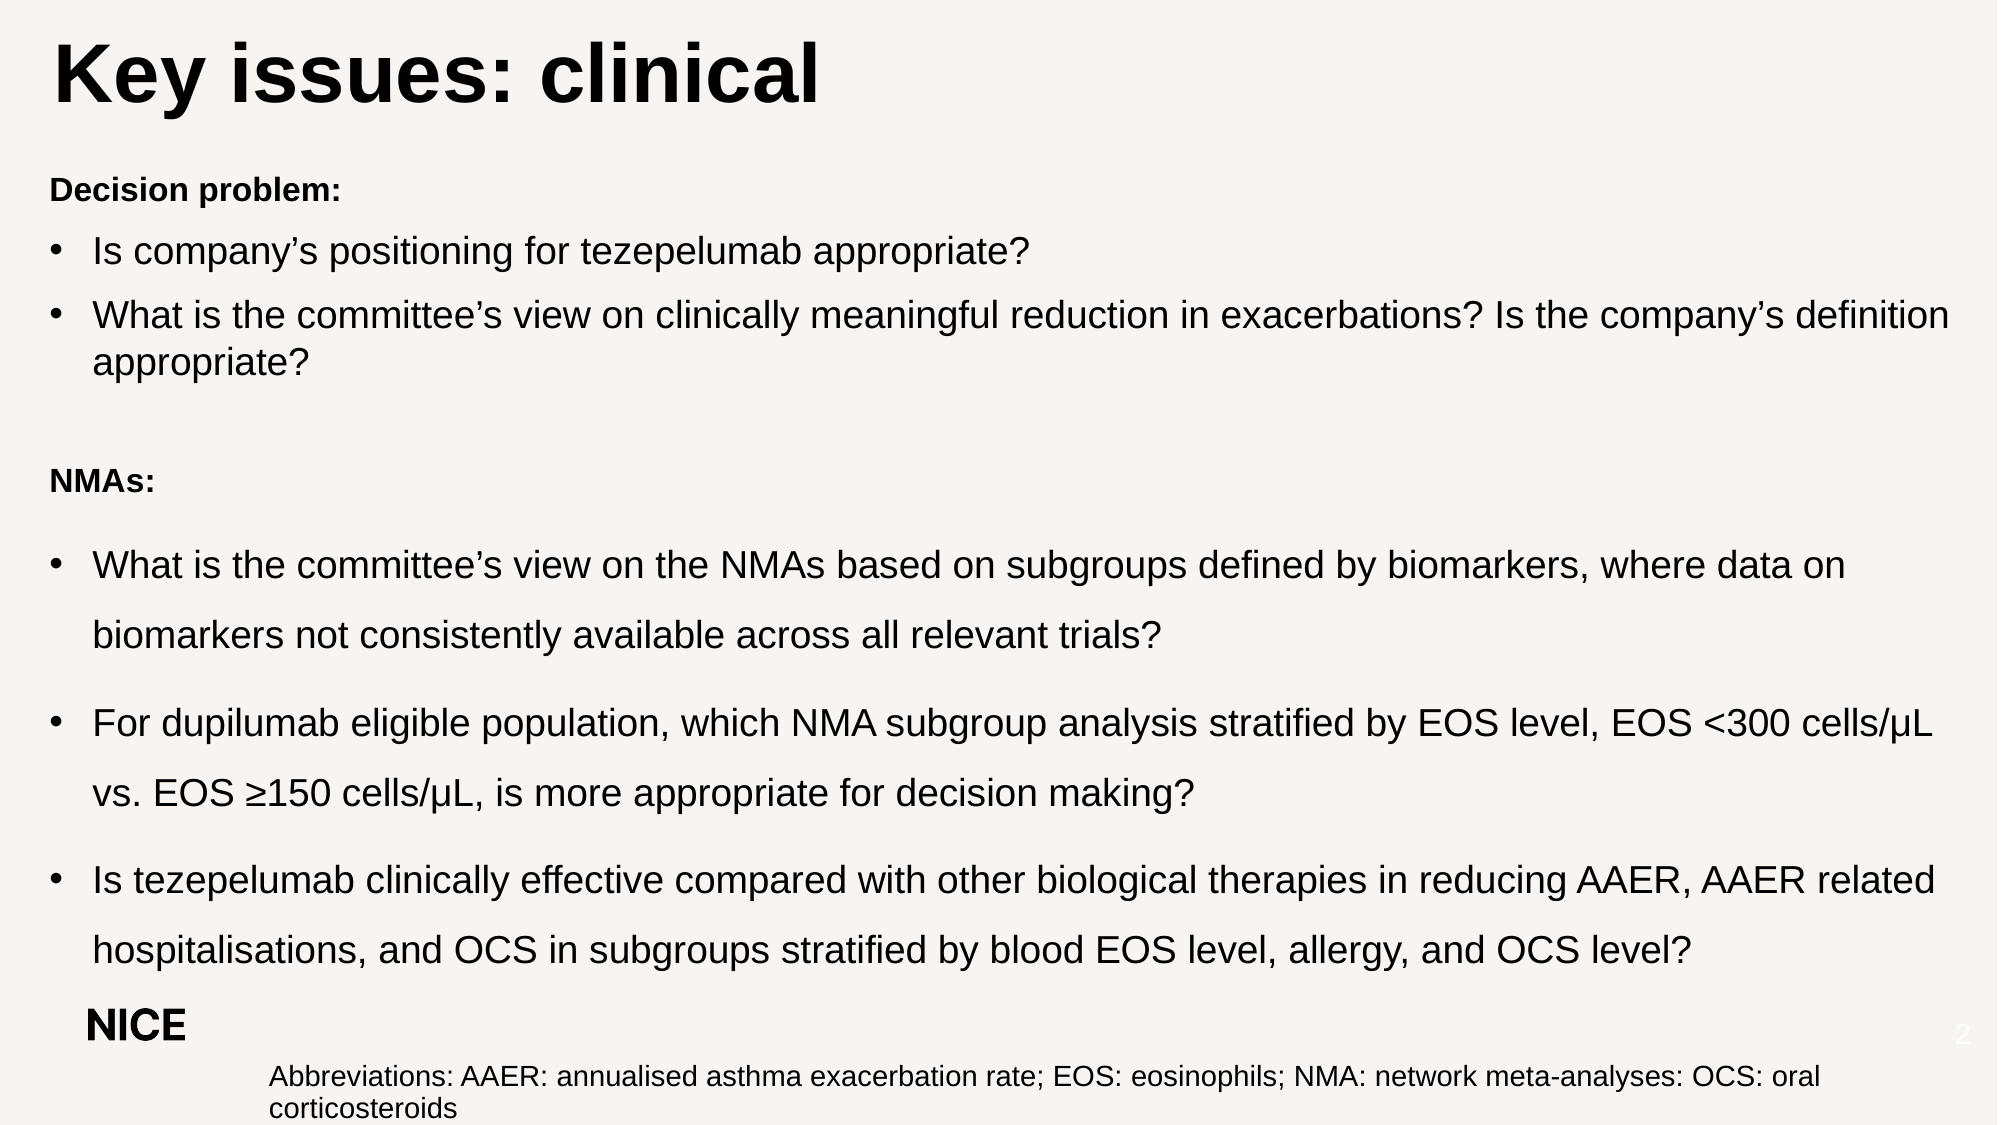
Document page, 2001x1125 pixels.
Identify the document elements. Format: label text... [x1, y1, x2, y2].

title Key issues: clinical [38, 22, 1873, 160]
text_box Abbreviations: AAER: annualised asthma exacerbation rate; EOS: eosinophils; NMA: network meta-analyses: OCS: oral corticosteroids [254, 1054, 1985, 1103]
list Decision problem: Is company’s positioning for tezepelumab appropriate? What is the committee’s view on clinically meaningful reduction in exacerbations? Is the company’s definition appropriate? NMAs: What is the committee’s view on the NMAs based on subgroups defined by biomarkers, where data on biomarkers not consistently available across all relevant trials? For dupilumab eligible population, which NMA subgroup analysis stratified by EOS level, EOS <300 cells/μL vs. EOS ≥150 cells/μL, is more appropriate for decision making? Is tezepelumab clinically effective compared with other biological therapies in reducing AAER, AAER related hospitalisations, and OCS in subgroups stratified by blood EOS level, allergy, and OCS level? [34, 160, 1985, 984]
picture [88, 1008, 185, 1041]
